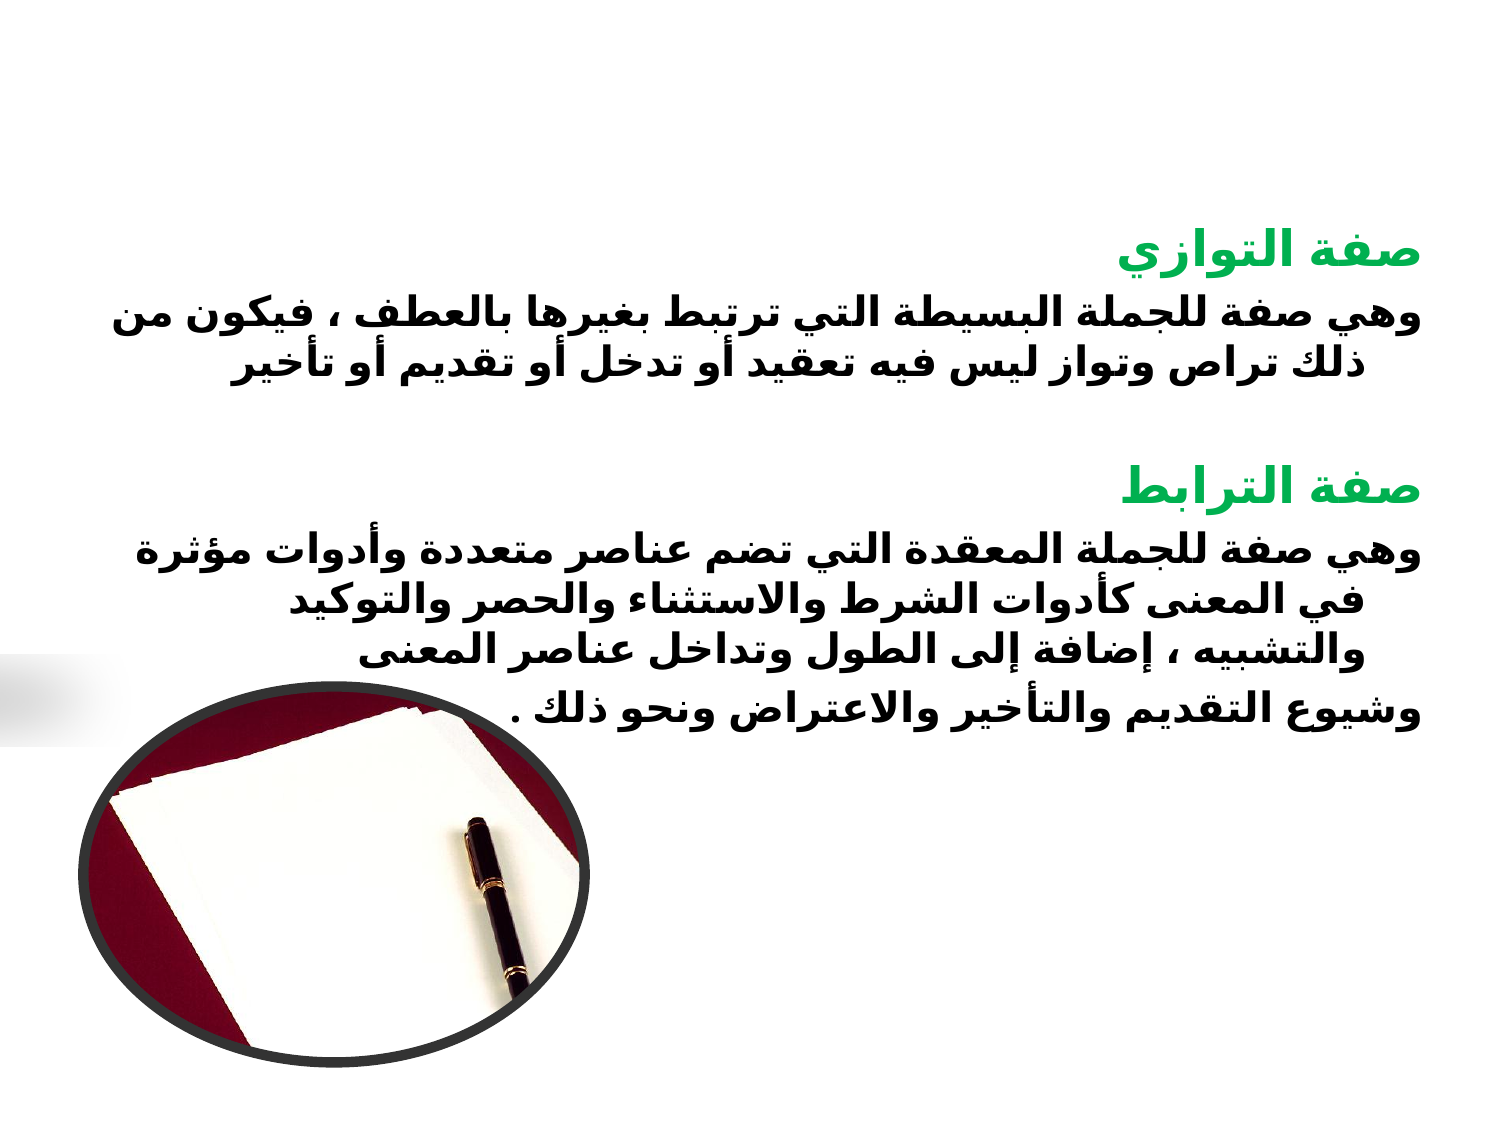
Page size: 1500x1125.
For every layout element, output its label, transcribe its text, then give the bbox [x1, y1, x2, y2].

picture [83, 686, 585, 1063]
list صفة التوازي وهي صفة للجملة البسيطة التي ترتبط بغيرها بالعطف ، فيكون من ذلك تراص وتواز ليس فيه تعقيد أو تدخل أو تقديم أو تأخير صفة الترابط وهي صفة للجملة المعقدة التي تضم عناصر متعددة وأدوات مؤثرة في المعنى كأدوات الشرط والاستثناء والحصر والتوكيد والتشبيه ، إضافة إلى الطول وتداخل عناصر المعنى وشيوع التقديم والتأخير والاعتراض ونحو ذلك . [88, 149, 1439, 892]
